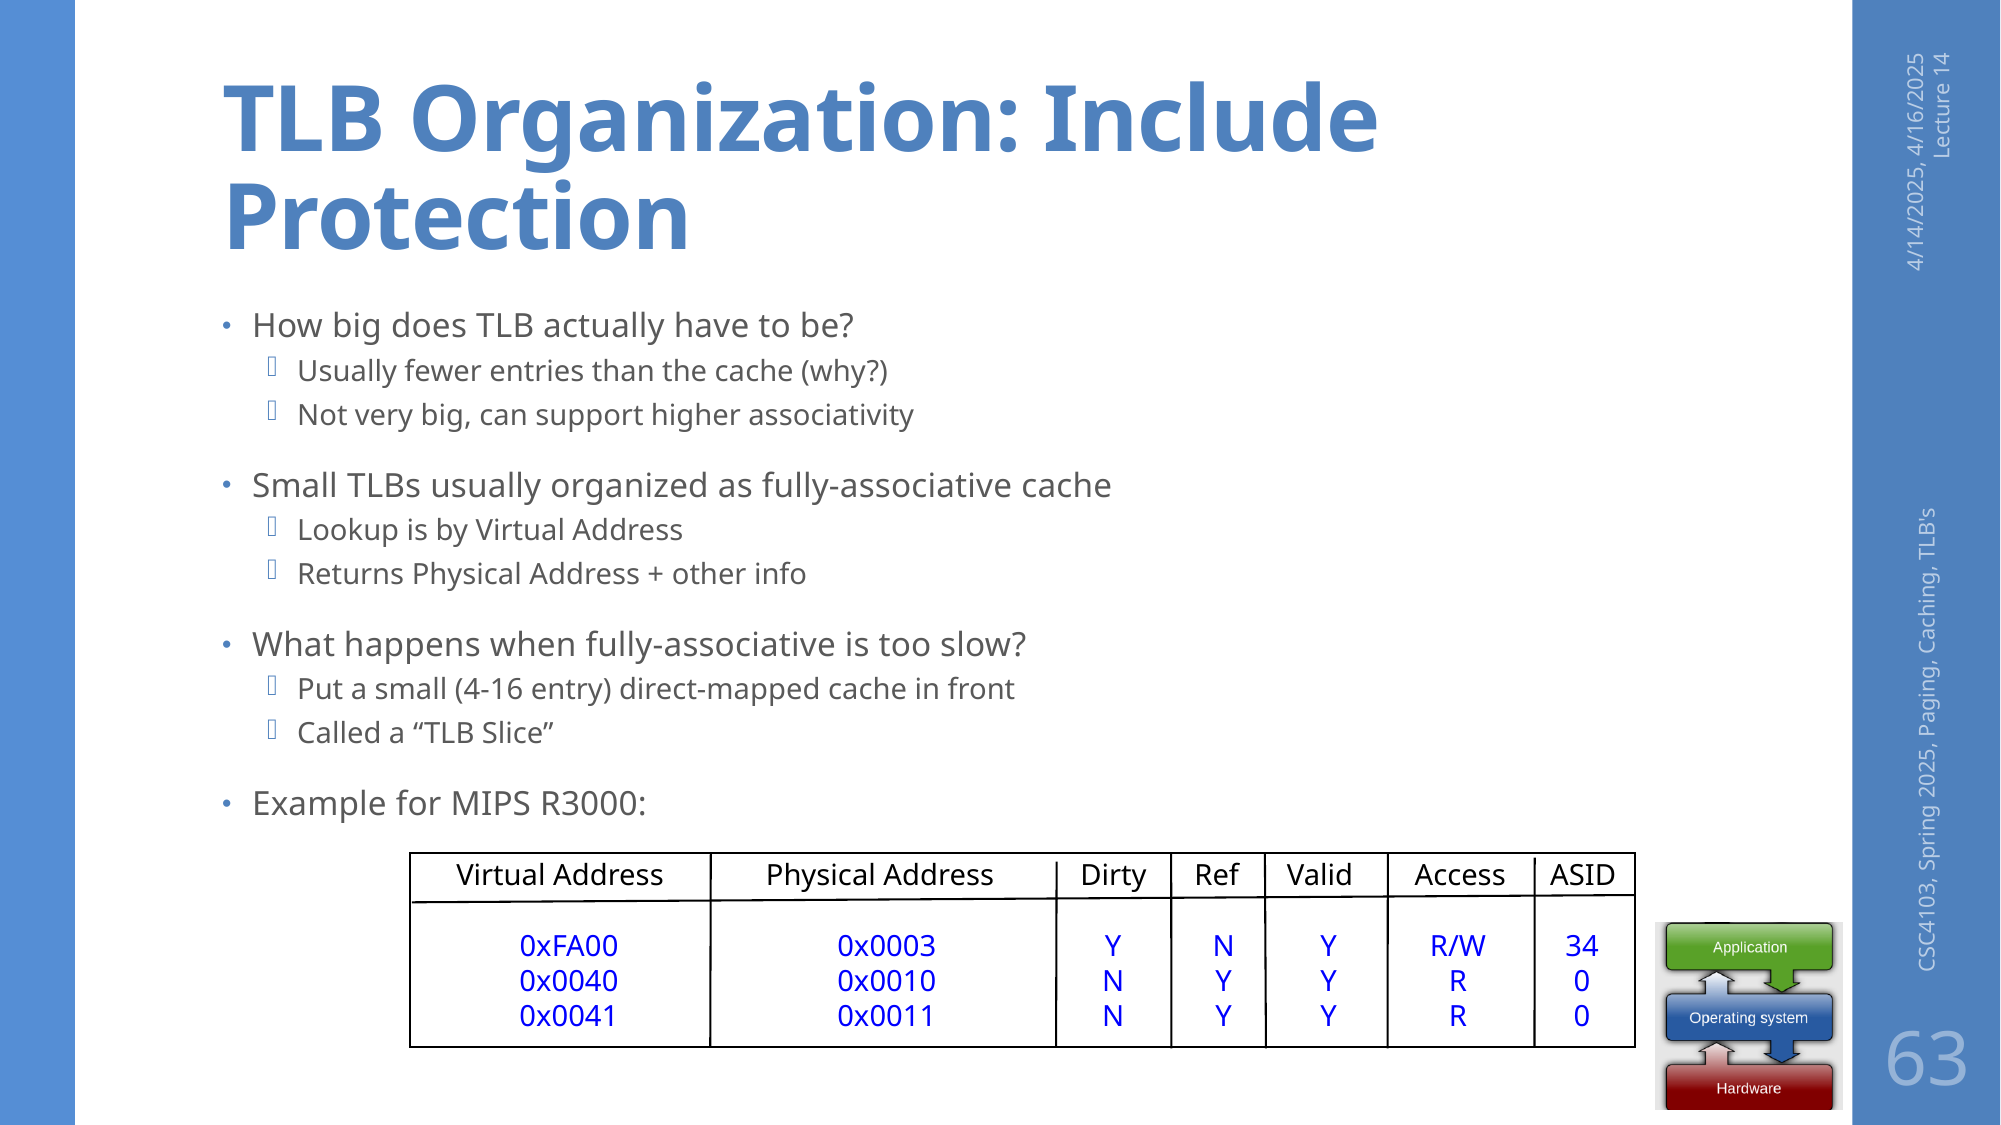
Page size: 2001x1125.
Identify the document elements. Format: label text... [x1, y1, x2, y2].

footer CSC4103, Spring 2025, Paging, Caching, TLB's [1897, 400, 1958, 988]
picture [1655, 922, 1843, 1110]
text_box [409, 853, 1648, 1049]
slide_number 63 [1852, 1012, 2000, 1110]
title TLB Organization: Include Protection [206, 48, 1797, 278]
list How big does TLB actually have to be? Usually fewer entries than the cache (why?) Not very big, can support higher associativity Small TLBs usually organized as fully-associative cache Lookup is by Virtual Address Returns Physical Address + other info What happens when fully-associative is too slow? Put a small (4-16 entry) direct-mapped cache in front Called a “TLB Slice” Example for MIPS R3000: [206, 299, 1617, 1014]
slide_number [1897, 37, 1958, 351]
